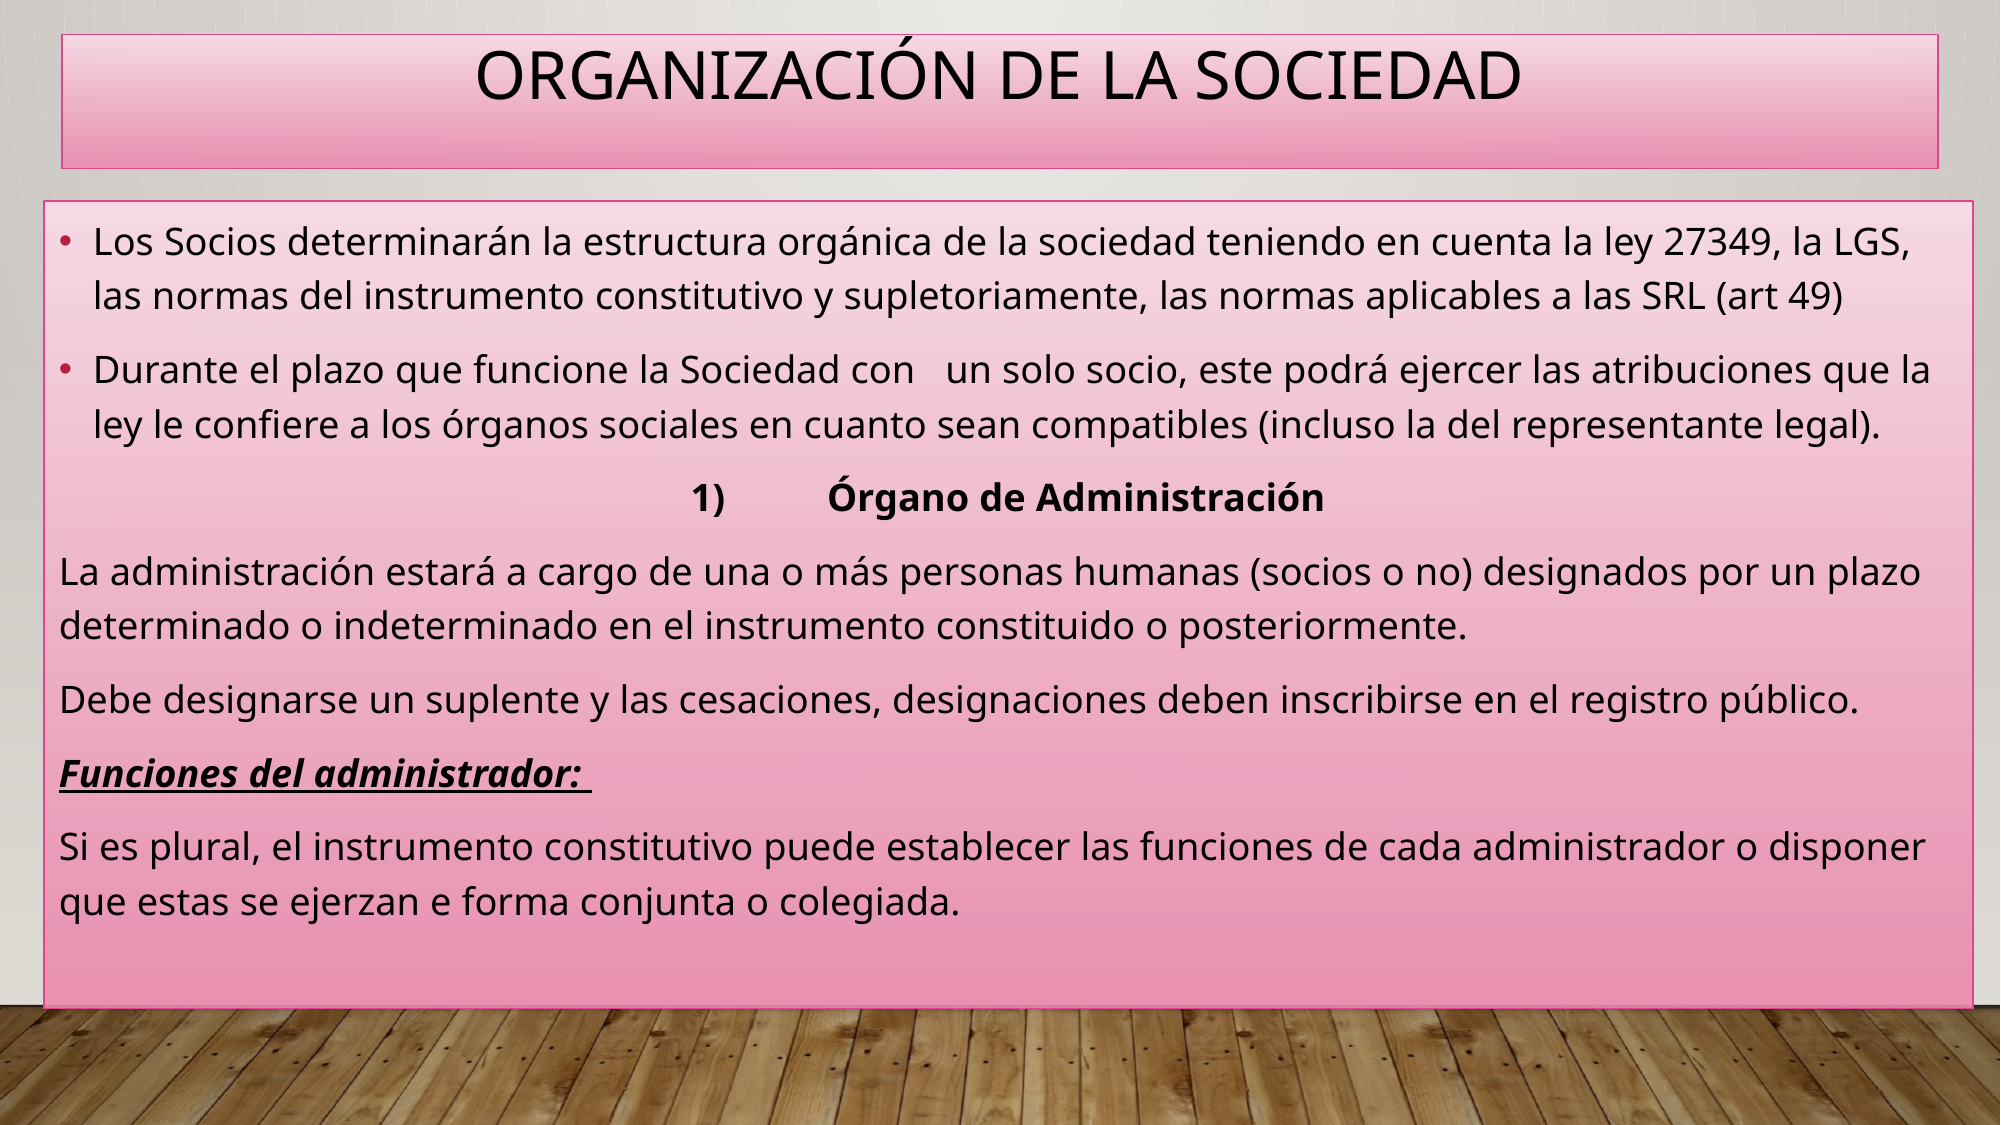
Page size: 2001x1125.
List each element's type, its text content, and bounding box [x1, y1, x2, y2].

title Organización de la Sociedad [61, 34, 1939, 169]
list Los Socios determinarán la estructura orgánica de la sociedad teniendo en cuenta la ley 27349, la LGS, las normas del instrumento constitutivo y supletoriamente, las normas aplicables a las SRL (art 49) Durante el plazo que funcione la Sociedad con un solo socio, este podrá ejercer las atribuciones que la ley le confiere a los órganos sociales en cuanto sean compatibles (incluso la del representante legal). 1) Órgano de Administración La administración estará a cargo de una o más personas humanas (socios o no) designados por un plazo determinado o indeterminado en el instrumento constituido o posteriormente. Debe designarse un suplente y las cesaciones, designaciones deben inscribirse en el registro público. Funciones del administrador: Si es plural, el instrumento constitutivo puede establecer las funciones de cada administrador o disponer que estas se ejerzan e forma conjunta o colegiada. [43, 200, 1974, 1009]
picture [0, 1005, 2000, 1125]
